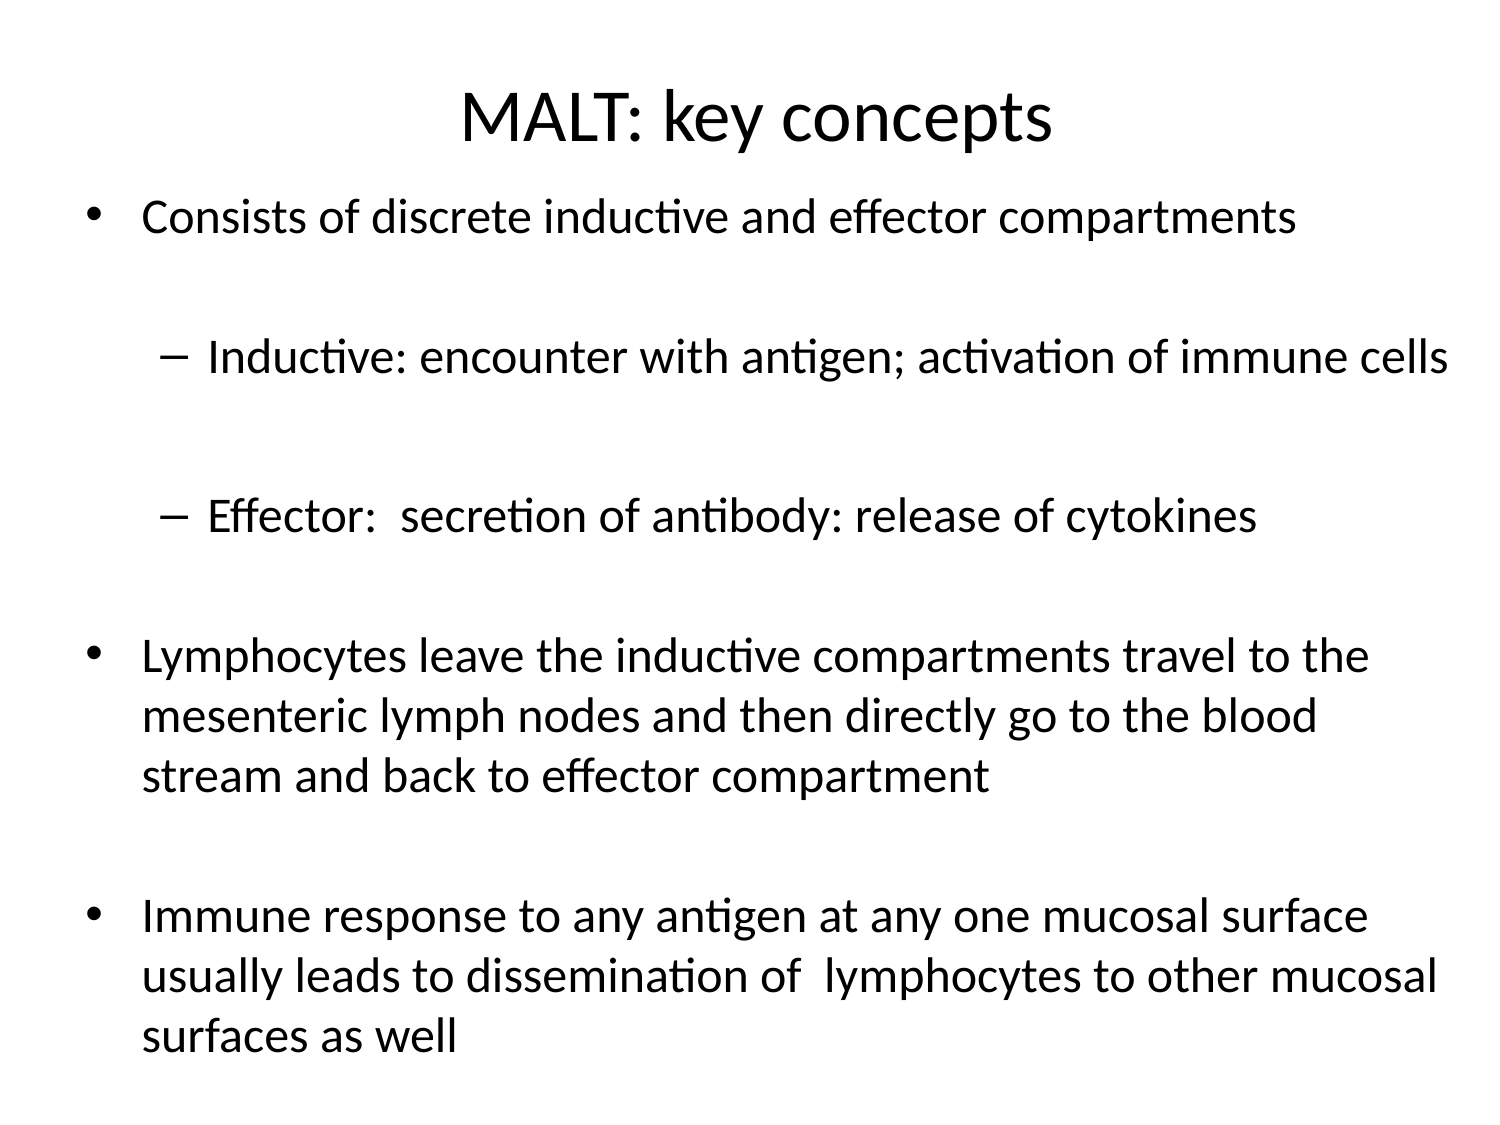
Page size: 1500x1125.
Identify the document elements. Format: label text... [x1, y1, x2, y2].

list Consists of discrete inductive and effector compartments Inductive: encounter with antigen; activation of immune cells Effector: secretion of antibody: release of cytokines Lymphocytes leave the inductive compartments travel to the mesenteric lymph nodes and then directly go to the blood stream and back to effector compartment Immune response to any antigen at any one mucosal surface usually leads to dissemination of lymphocytes to other mucosal surfaces as well [70, 175, 1471, 1083]
title MALT: key concepts [81, 58, 1433, 165]
